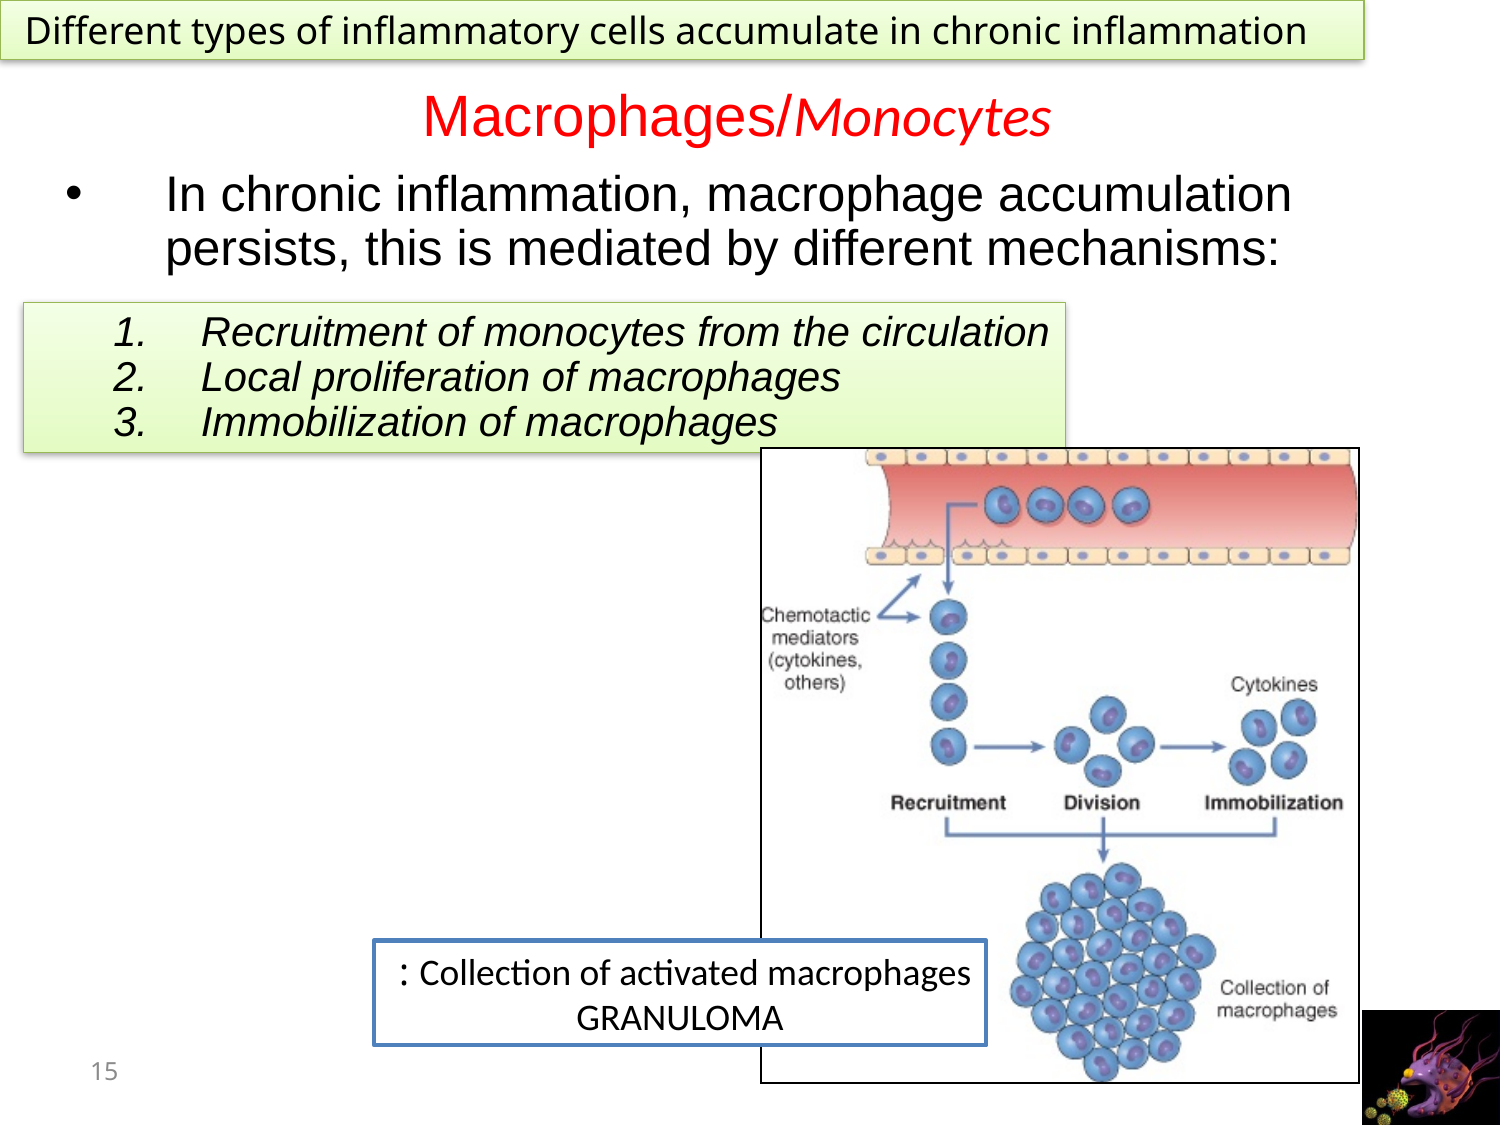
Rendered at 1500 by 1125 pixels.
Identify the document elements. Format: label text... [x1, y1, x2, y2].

text_box Recruitment of monocytes from the circulation Local proliferation of macrophages Immobilization of macrophages [23, 302, 1066, 453]
text_box Collection of activated macrophages : GRANULOMA [372, 938, 756, 1047]
picture [761, 448, 1359, 1083]
picture [1362, 1010, 1500, 1125]
slide_number 15 [75, 1042, 425, 1103]
text_box Different types of inflammatory cells accumulate in chronic inflammation [0, 0, 1365, 60]
title Macrophages/Monocytes [100, 19, 1376, 160]
list In chronic inflammation, macrophage accumulation persists, this is mediated by different mechanisms: [50, 160, 1400, 986]
